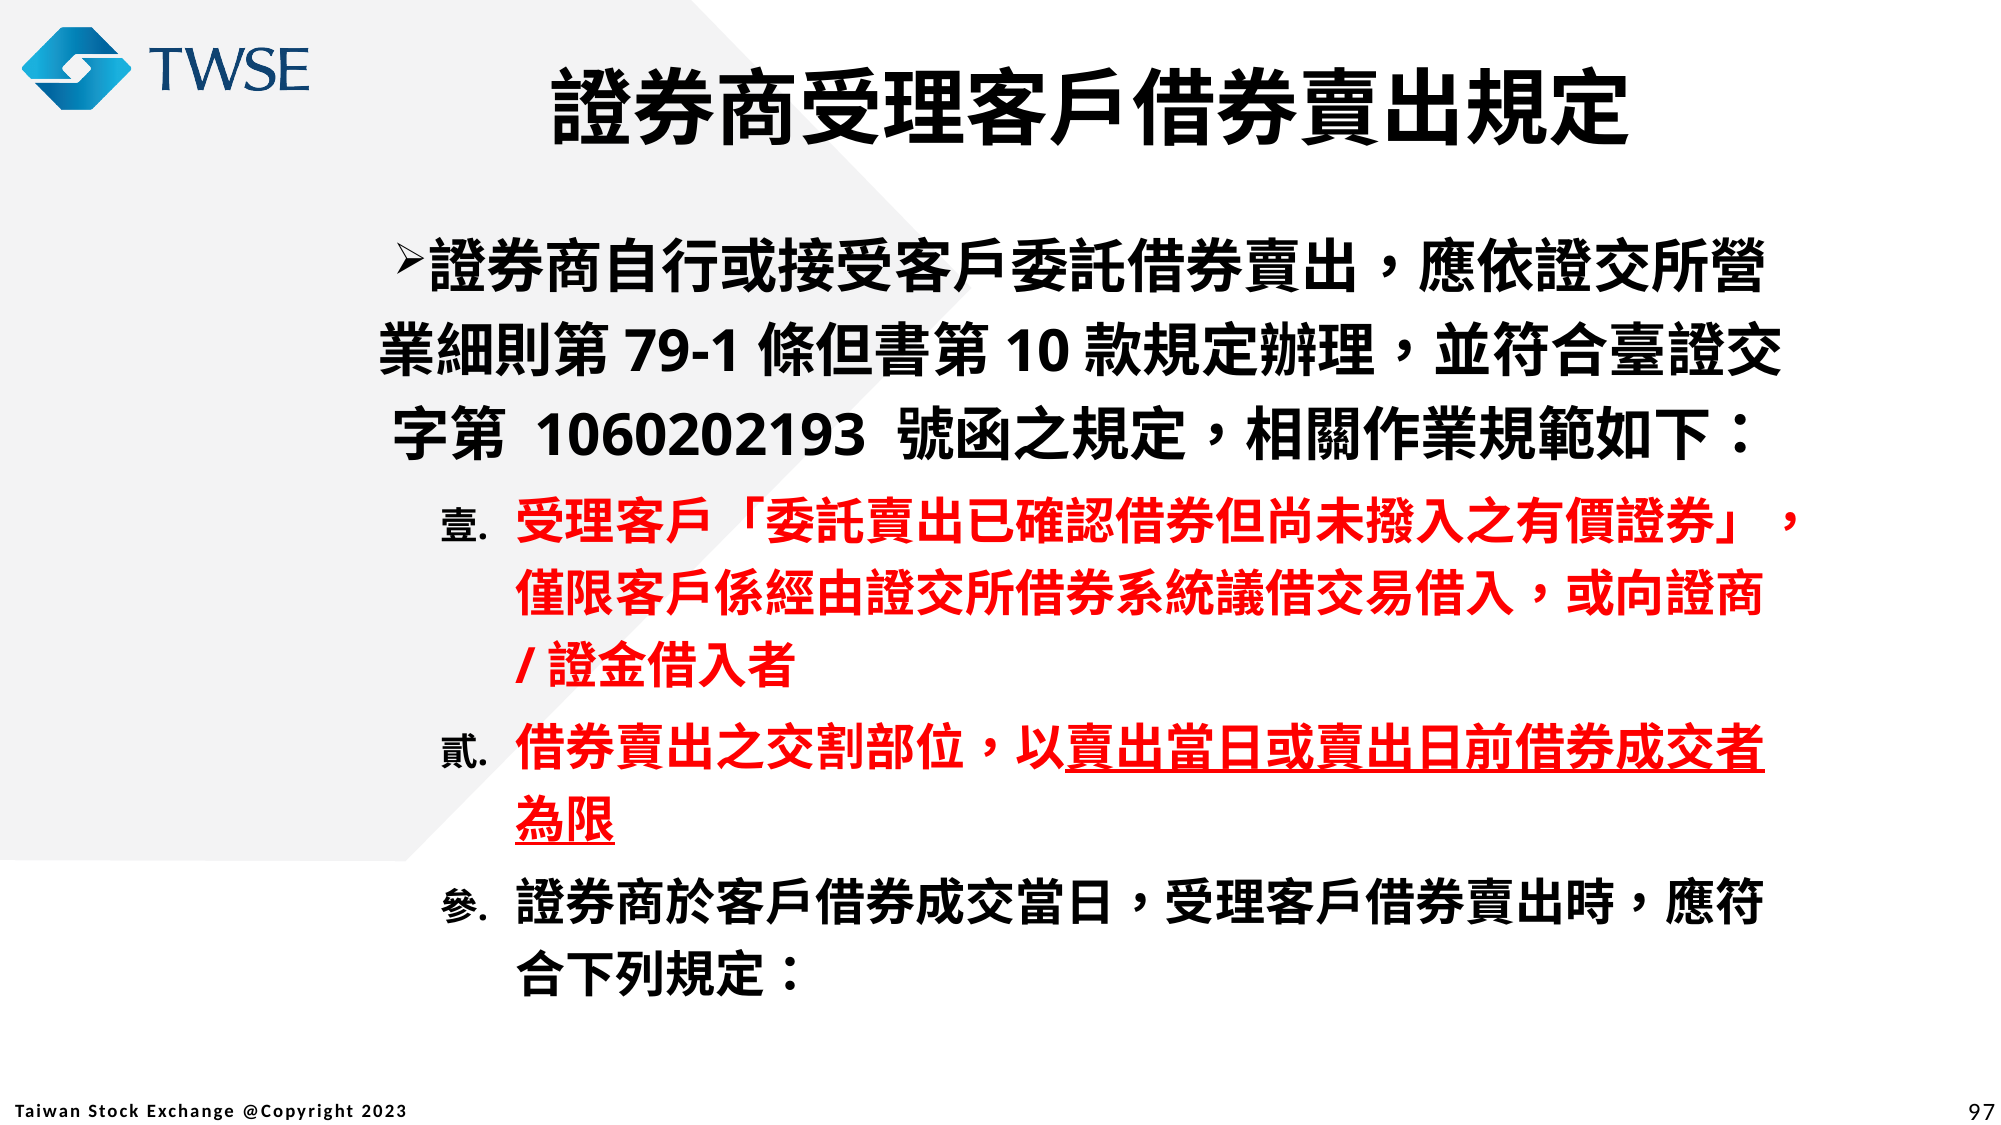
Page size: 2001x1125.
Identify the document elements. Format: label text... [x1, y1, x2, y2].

list 證券商自行或接受客戶委託借券賣出，應依證交所營業細則第79-1條但書第10款規定辦理，並符合臺證交字第 1060202193 號函之規定，相關作業規範如下： 受理客戶「委託賣出已確認借券但尚未撥入之有價證券」，僅限客戶係經由證交所借券系統議借交易借入，或向證商/證金借入者 借券賣出之交割部位，以賣出當日或賣出日前借券成交者為限 證券商於客戶借券成交當日，受理客戶借券賣出時，應符合下列規定： [350, 208, 1812, 1111]
picture [0, 0, 1002, 879]
list 證券商受理客戶借券賣出規定 [249, 28, 1933, 193]
slide_number 97 [1922, 1080, 2000, 1125]
